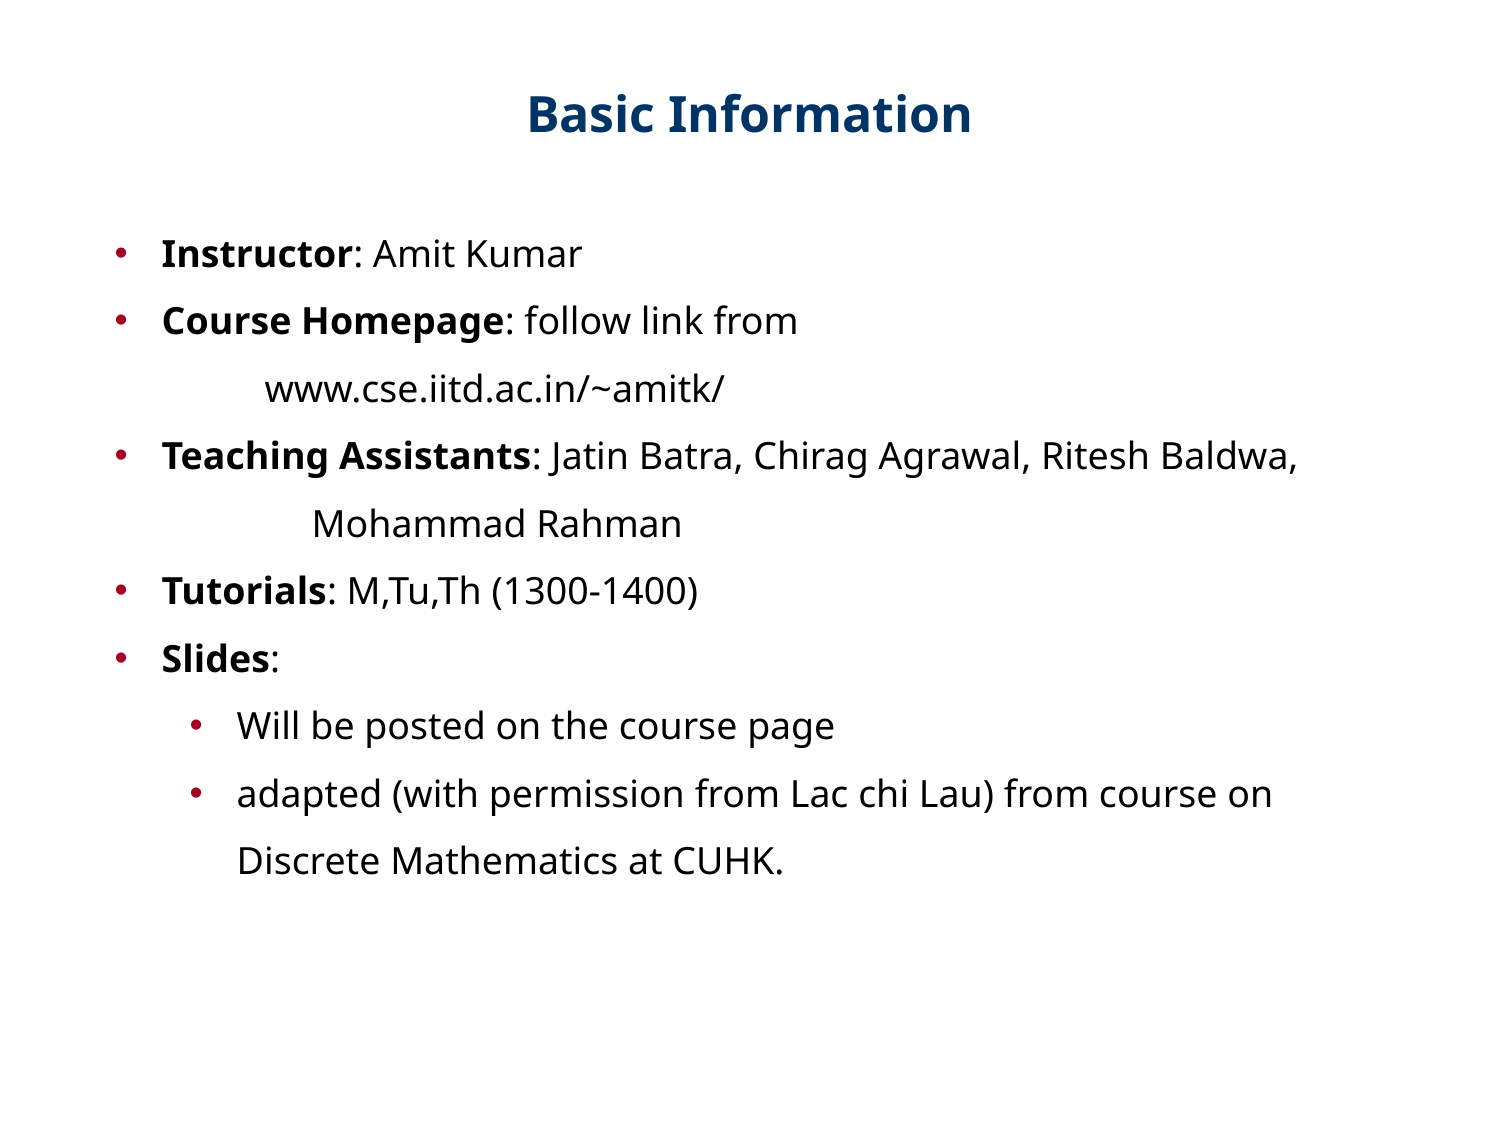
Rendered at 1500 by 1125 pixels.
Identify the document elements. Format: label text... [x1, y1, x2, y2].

text_box Basic Information [511, 74, 989, 150]
text_box Instructor: Amit Kumar Course Homepage: follow link from www.cse.iitd.ac.in/~amitk/ Teaching Assistants: Jatin Batra, Chirag Agrawal, Ritesh Baldwa, Mohammad Rahman Tutorials: M,Tu,Th (1300-1400) Slides: Will be posted on the course page adapted (with permission from Lac chi Lau) from course on Discrete Mathematics at CUHK. [99, 199, 1375, 890]
